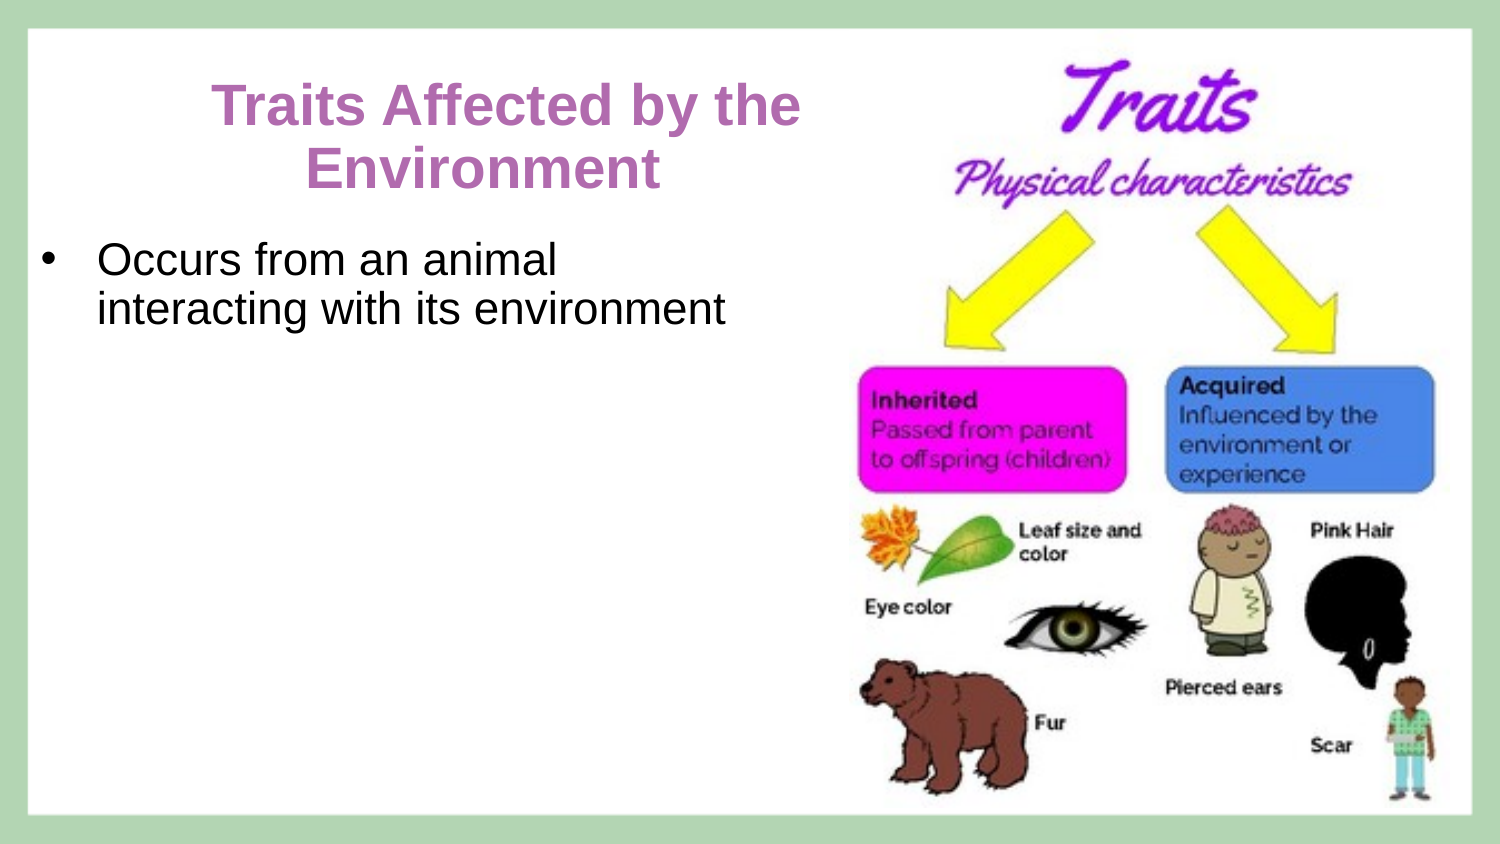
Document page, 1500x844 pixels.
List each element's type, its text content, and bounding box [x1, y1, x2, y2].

list Occurs from an animal interacting with its environment [25, 228, 781, 786]
title Traits Affected by the Environment [42, 41, 844, 236]
picture [0, 0, 1500, 844]
